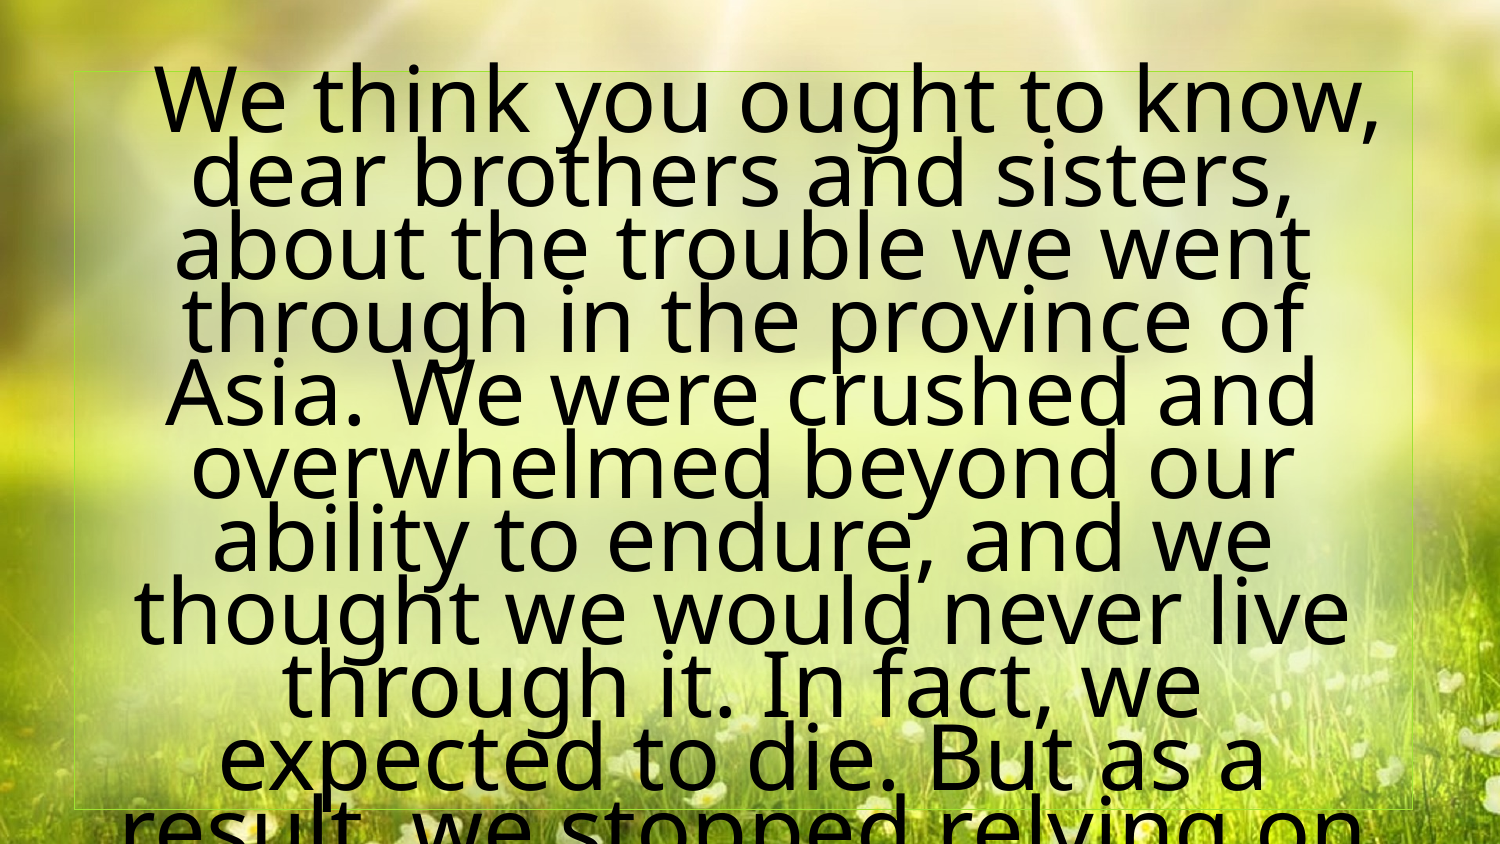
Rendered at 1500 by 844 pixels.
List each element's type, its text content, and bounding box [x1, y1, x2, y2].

text_box We think you ought to know, dear brothers and sisters, about the trouble we went through in the province of Asia. We were crushed and overwhelmed beyond our ability to endure, and we thought we would never live through it. In fact, we expected to die. But as a result, we stopped relying on ourselves and learned to rely only on God. 2 Corinthians 1: 8-9 [74, 71, 1413, 810]
picture [0, 0, 1500, 844]
